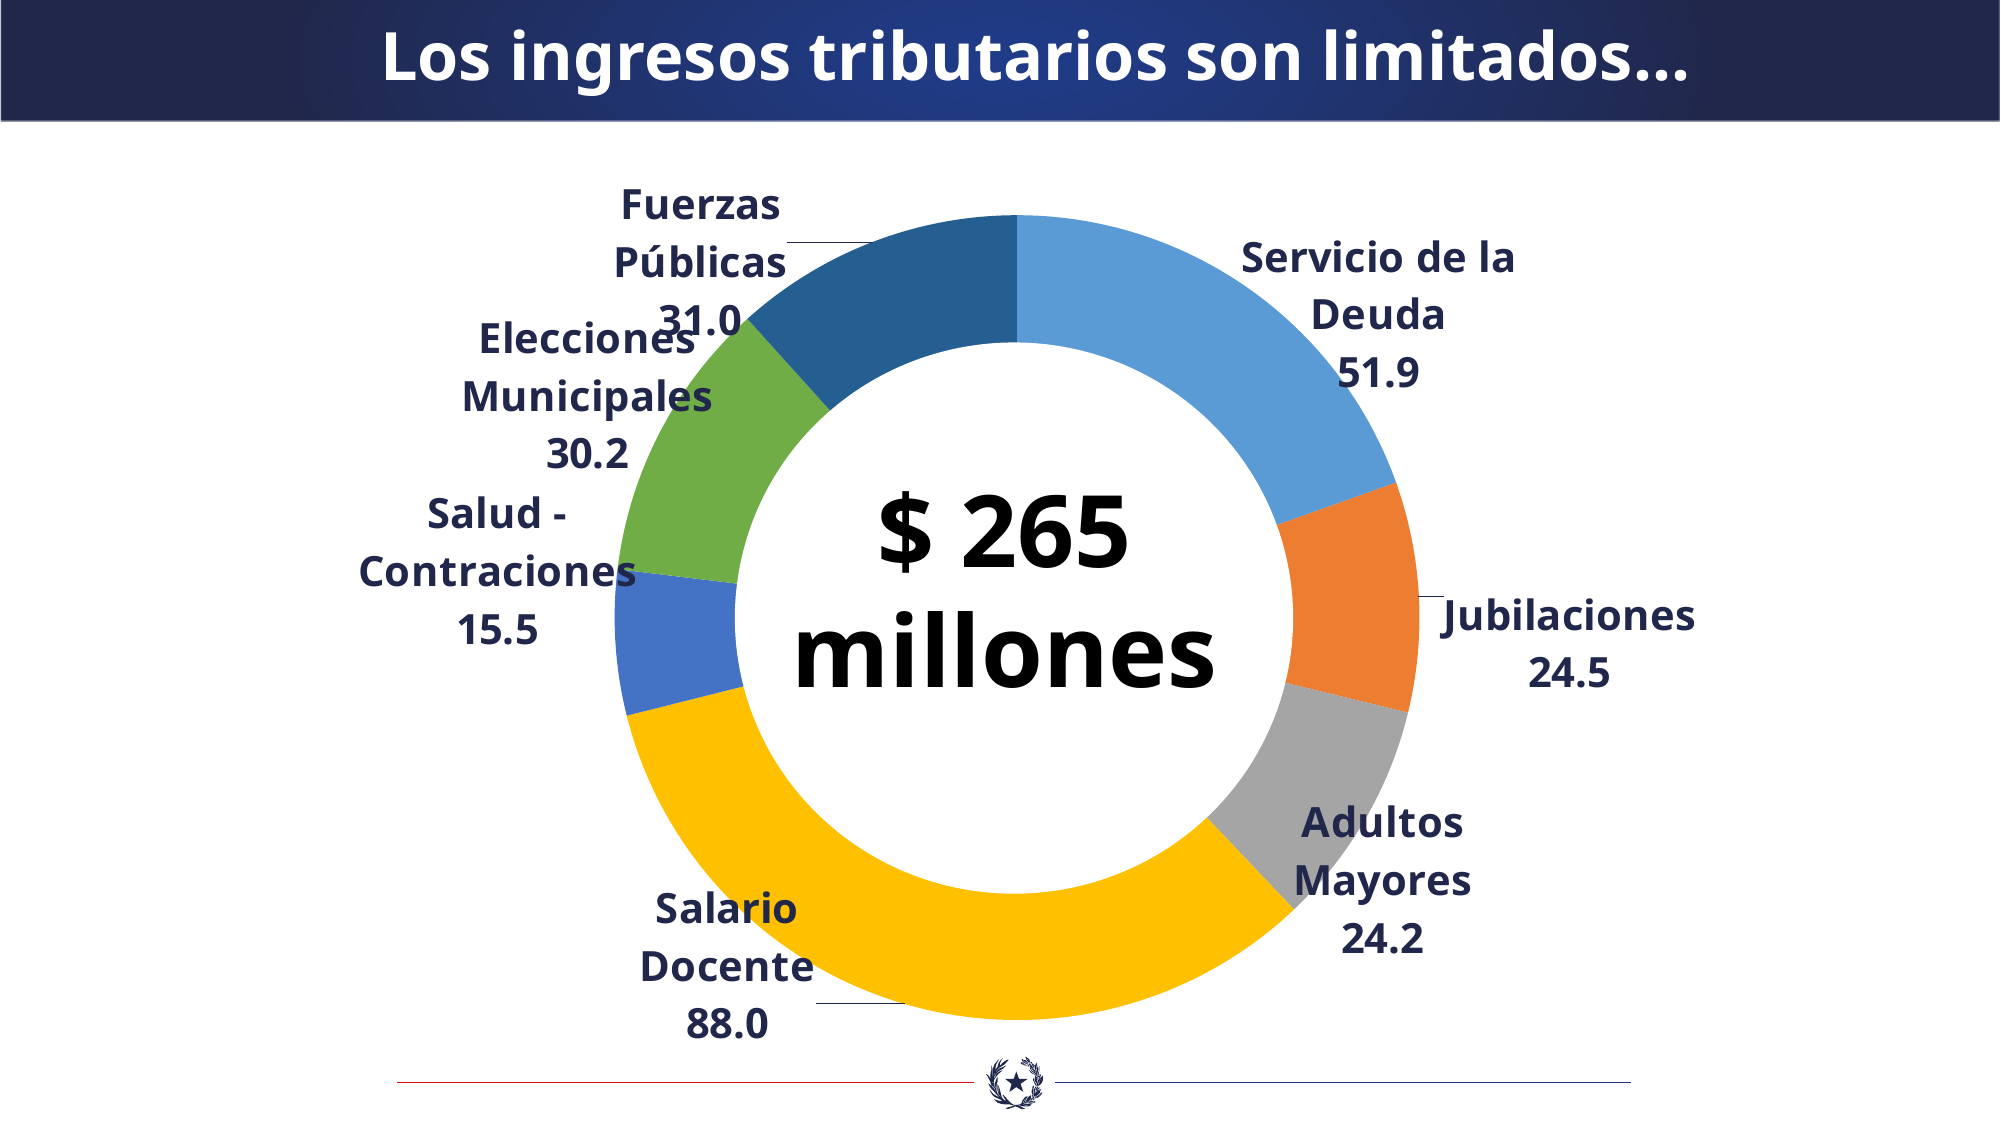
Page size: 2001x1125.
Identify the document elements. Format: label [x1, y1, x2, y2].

picture [0, 0, 2000, 123]
chart [228, 142, 1800, 1097]
picture [396, 1097, 1631, 1110]
